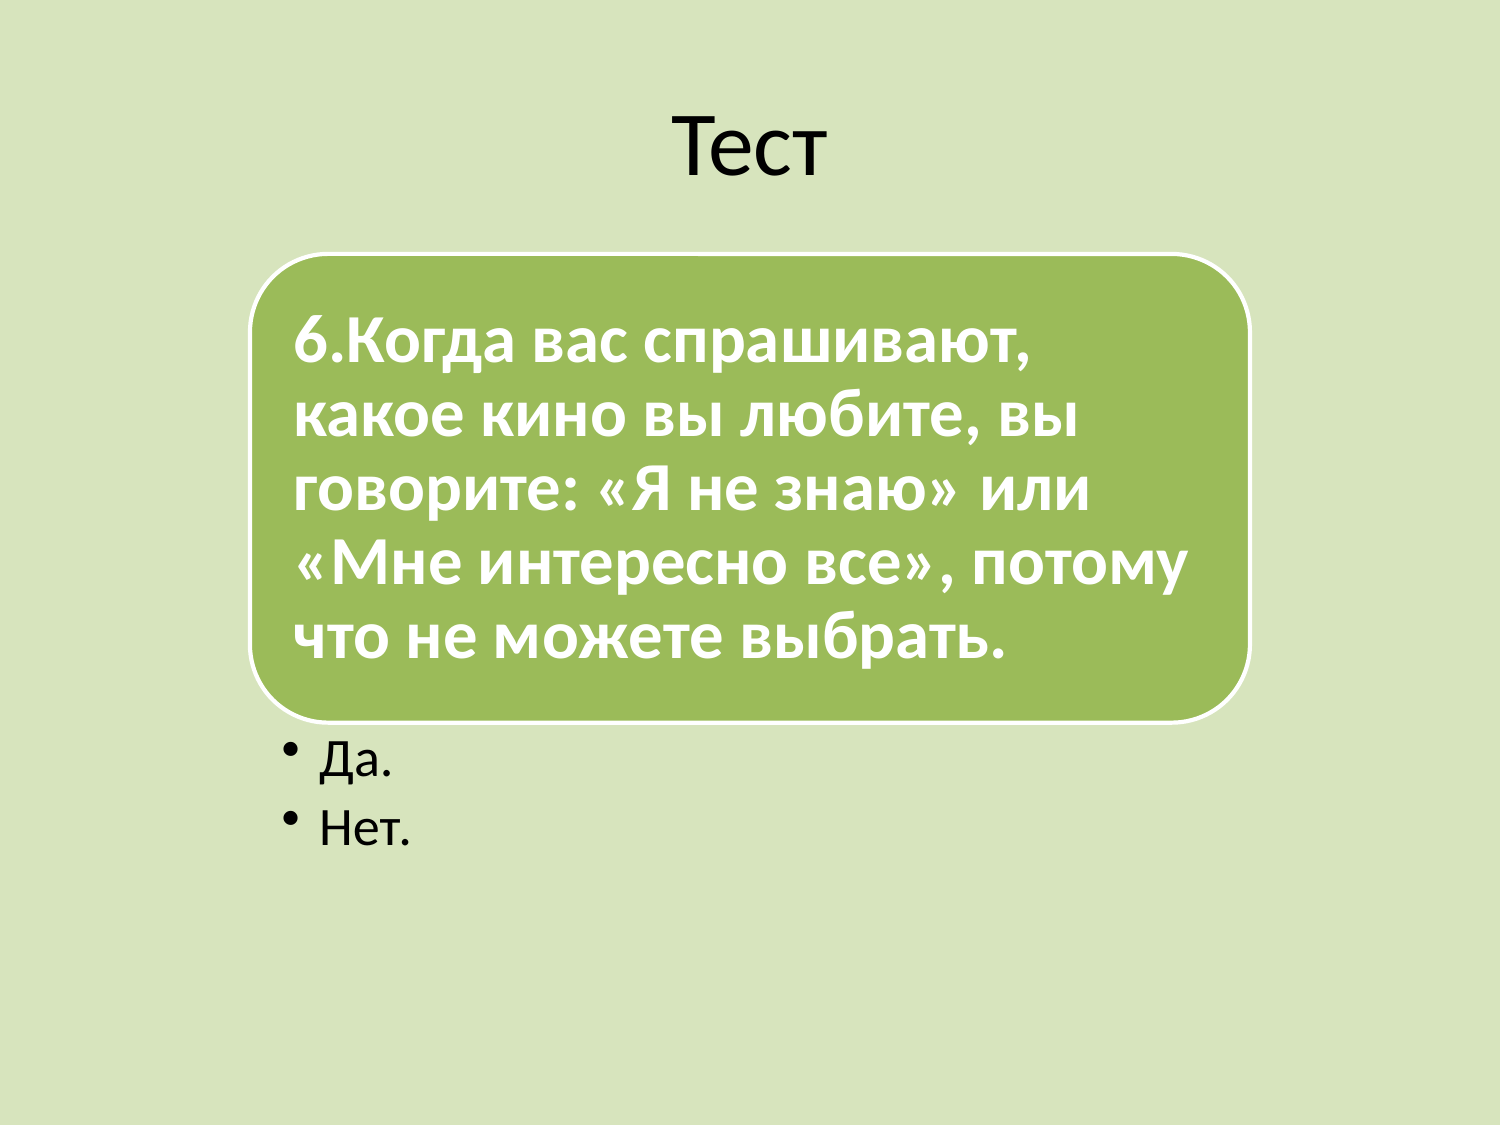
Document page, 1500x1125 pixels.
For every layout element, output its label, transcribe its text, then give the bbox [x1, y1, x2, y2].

title Тест [75, 45, 1425, 233]
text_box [249, 228, 1251, 897]
